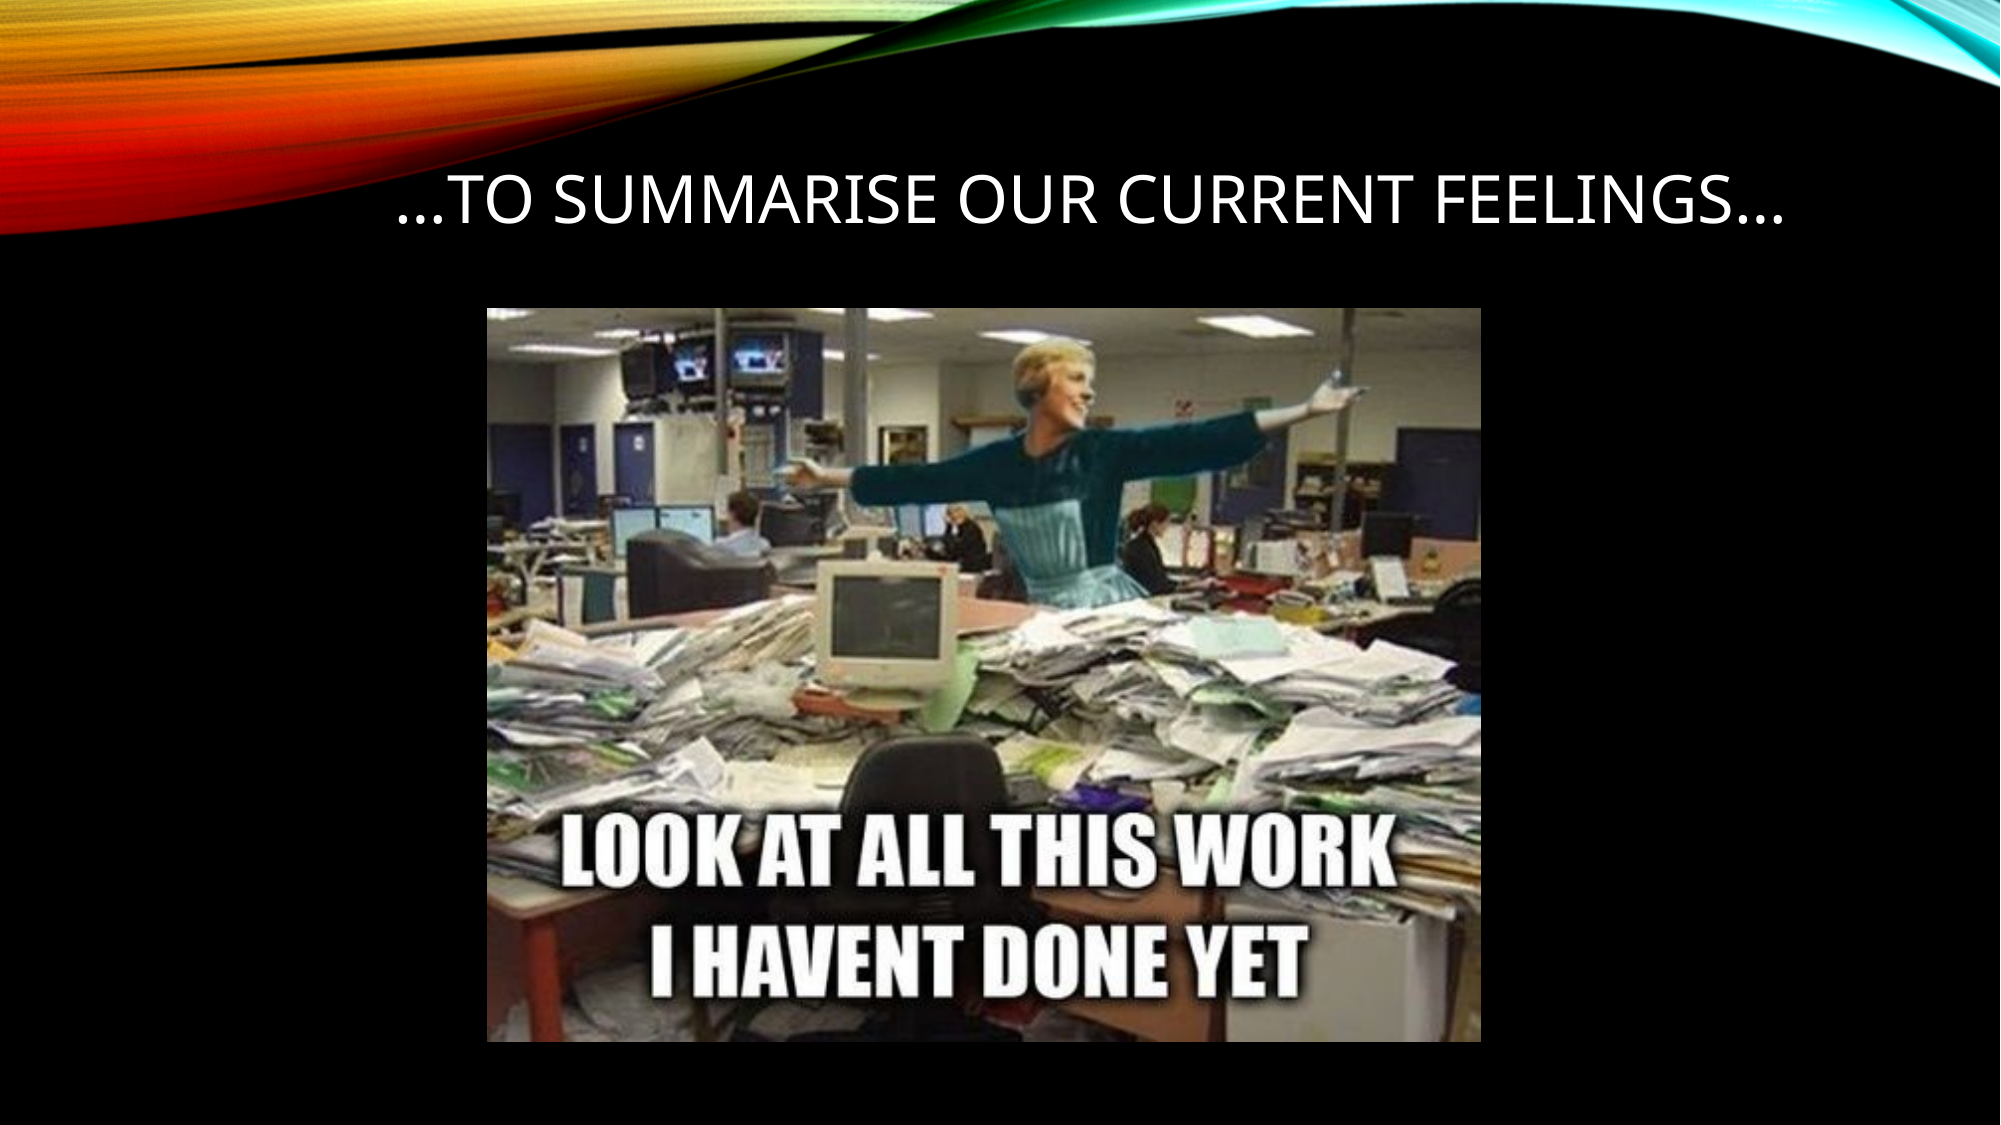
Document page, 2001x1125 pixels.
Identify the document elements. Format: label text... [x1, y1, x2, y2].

title …To summarise our current feelings… [0, 96, 1804, 309]
picture [0, 0, 2000, 237]
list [486, 308, 1482, 1042]
